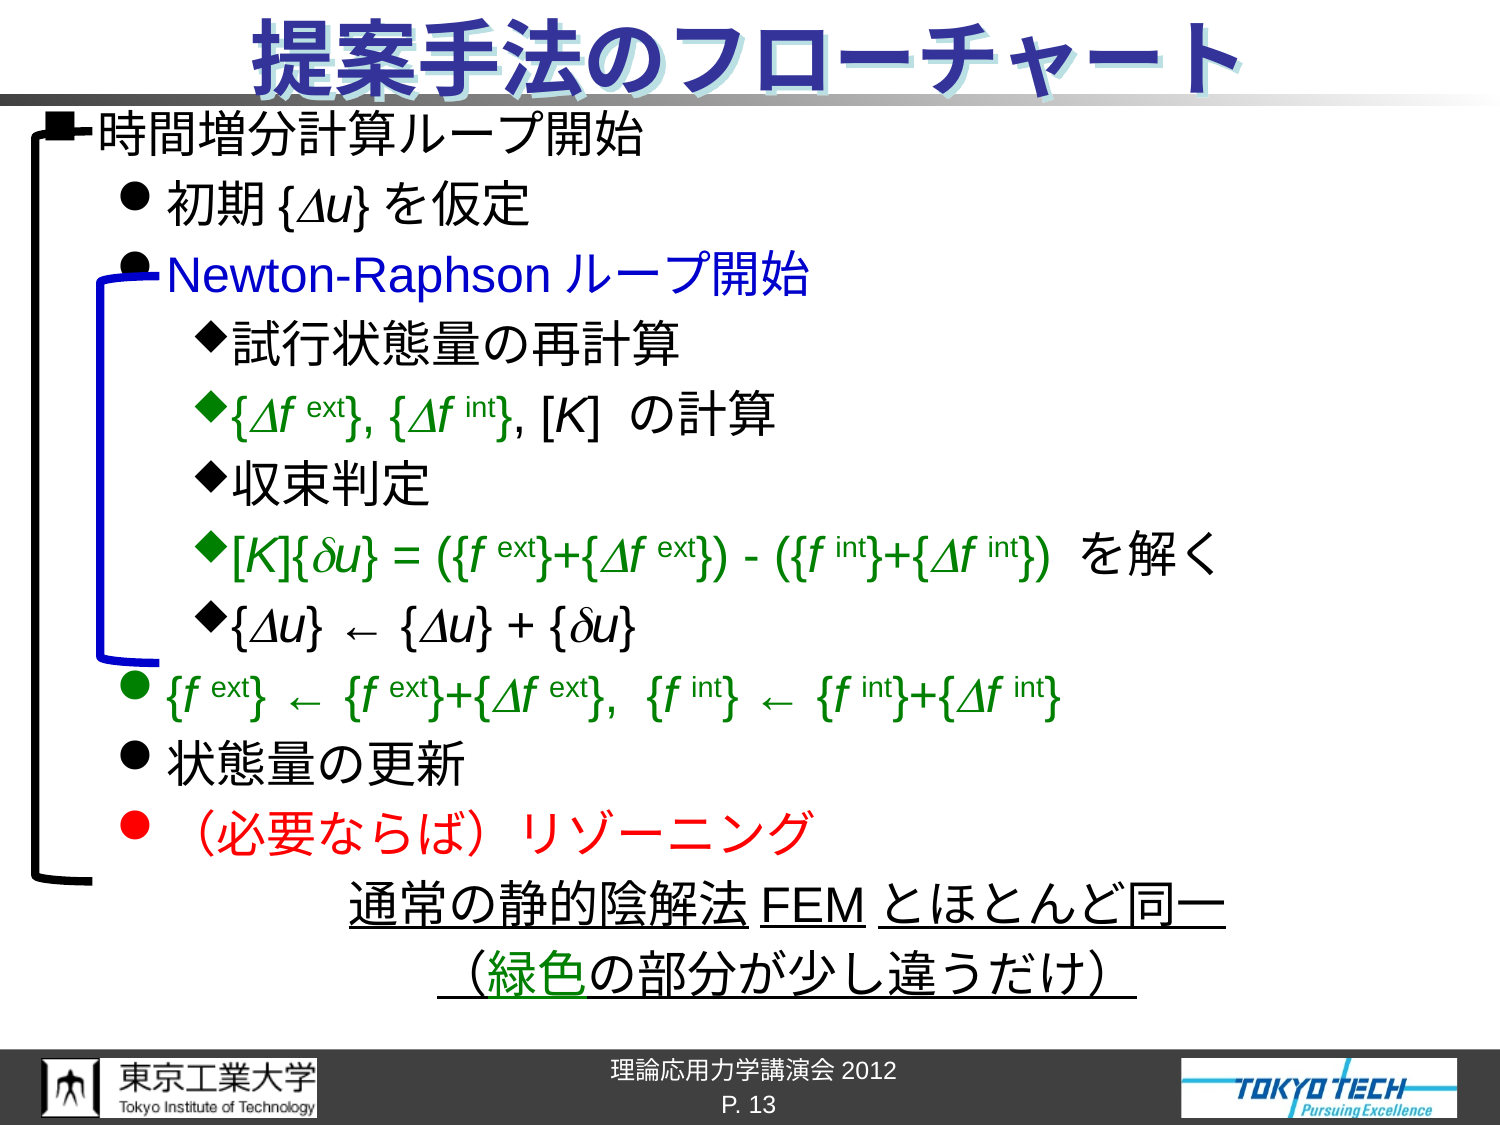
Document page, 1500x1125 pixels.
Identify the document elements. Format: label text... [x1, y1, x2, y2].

text_box [34, 130, 93, 883]
slide_number P. 13 [662, 1087, 836, 1120]
list 時間増分計算ループ開始 初期{Du}を仮定 Newton-Raphsonループ開始 試行状態量の再計算 {Df ext}, {Df int}, [K] の計算 収束判定 [K]{du} = ({f ext}+{Df ext}) - ({f int}+{Df int}) を解く {Du} ← {Du} + {du} {f ext} ← {f ext}+{Df ext}, {f int} ← {f int}+{Df int} 状態量の更新 （必要ならば）リゾーニング 通常の静的陰解法FEMとほとんど同一 （緑色の部分が少し違うだけ） [41, 102, 1459, 1050]
picture [41, 1058, 317, 1118]
title 提案手法のフローチャート [0, 5, 1500, 108]
picture [1181, 1058, 1458, 1118]
text_box [99, 275, 160, 664]
